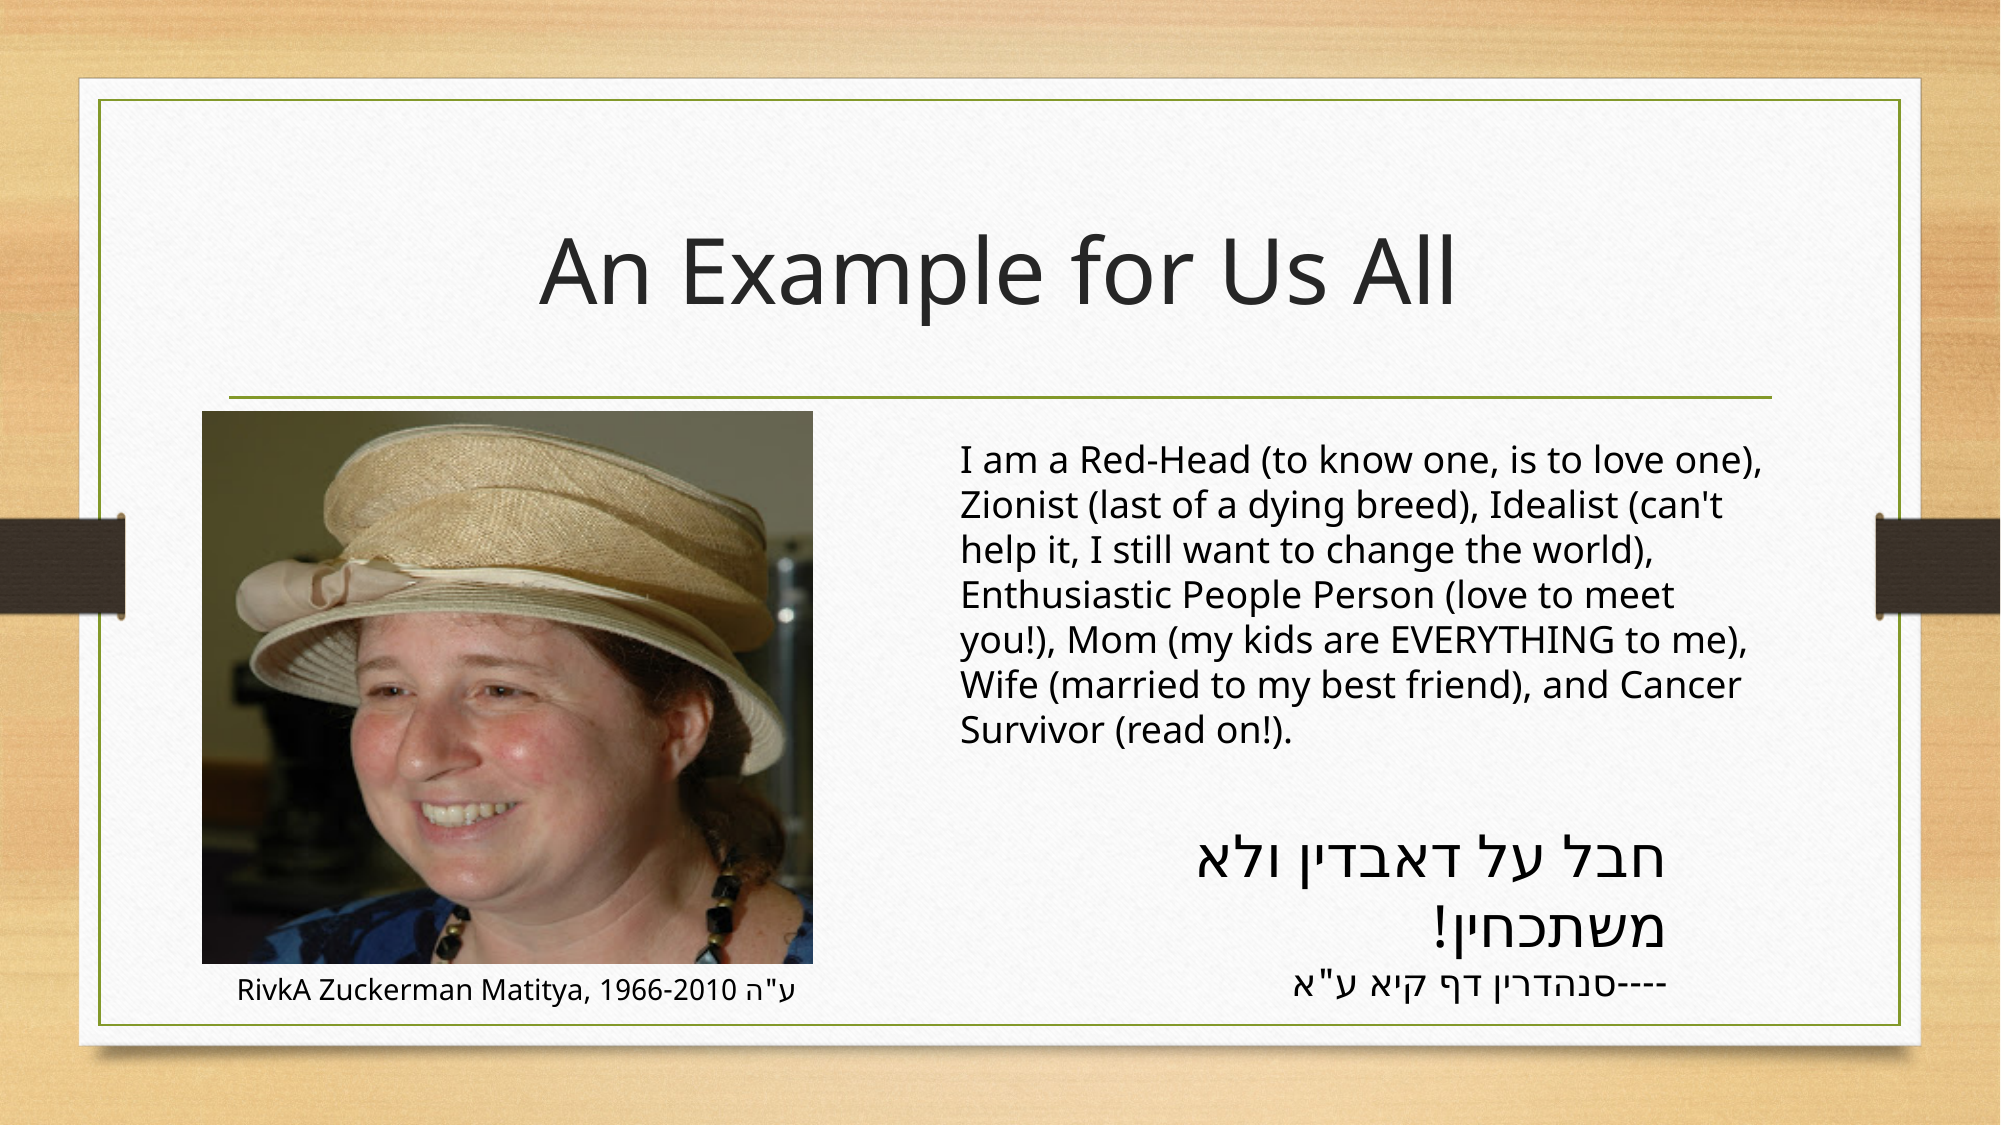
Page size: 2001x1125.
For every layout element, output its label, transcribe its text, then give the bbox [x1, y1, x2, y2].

text_box חבל על דאבדין ולא משתכחין! ----סנהדרין דף קיא ע"א [1041, 811, 1683, 1012]
title An Example for Us All [212, 161, 1788, 375]
text_box I am a Red-Head (to know one, is to love one), Zionist (last of a dying breed), Idealist (can't help it, I still want to change the world), Enthusiastic People Person (love to meet you!), Mom (my kids are EVERYTHING to me), Wife (married to my best friend), and Cancer Survivor (read on!). [945, 429, 1788, 759]
text_box RivkA Zuckerman Matitya, ע"ה 1966-2010 [211, 963, 822, 1014]
picture [0, 0, 2001, 1125]
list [202, 411, 814, 965]
